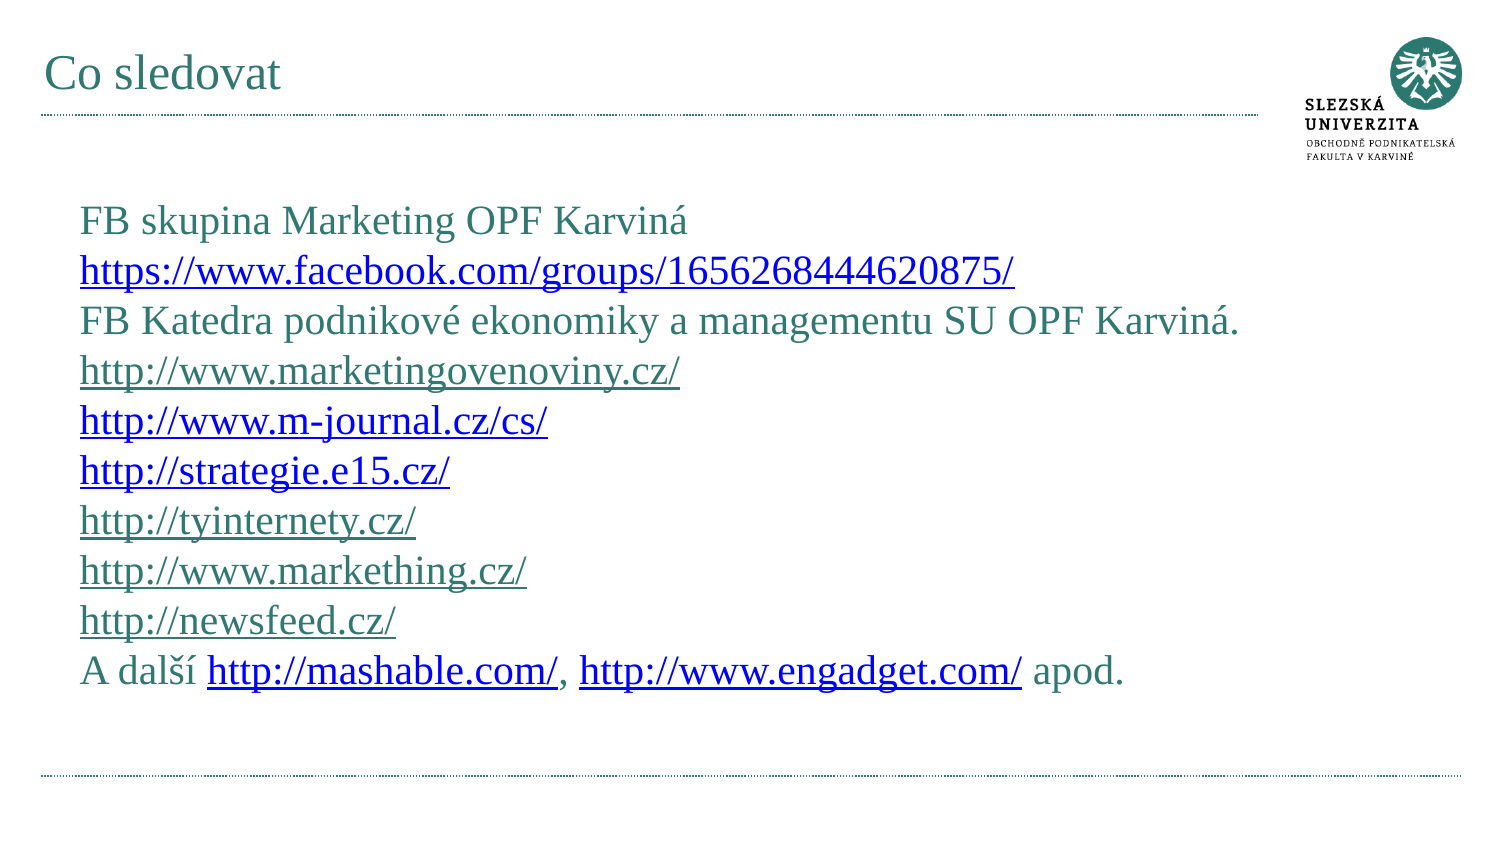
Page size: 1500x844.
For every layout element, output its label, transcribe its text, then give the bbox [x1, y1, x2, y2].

list FB skupina Marketing OPF Karviná https://www.facebook.com/groups/1656268444620875/ FB Katedra podnikové ekonomiky a managementu SU OPF Karviná. http://www.marketingovenoviny.cz/ http://www.m-journal.cz/cs/ http://strategie.e15.cz/ http://tyinternety.cz/ http://www.markething.cz/ http://newsfeed.cz/ A další http://mashable.com/, http://www.engadget.com/ apod. [64, 185, 1424, 682]
title Co sledovat [29, 32, 668, 116]
picture [1305, 37, 1462, 160]
